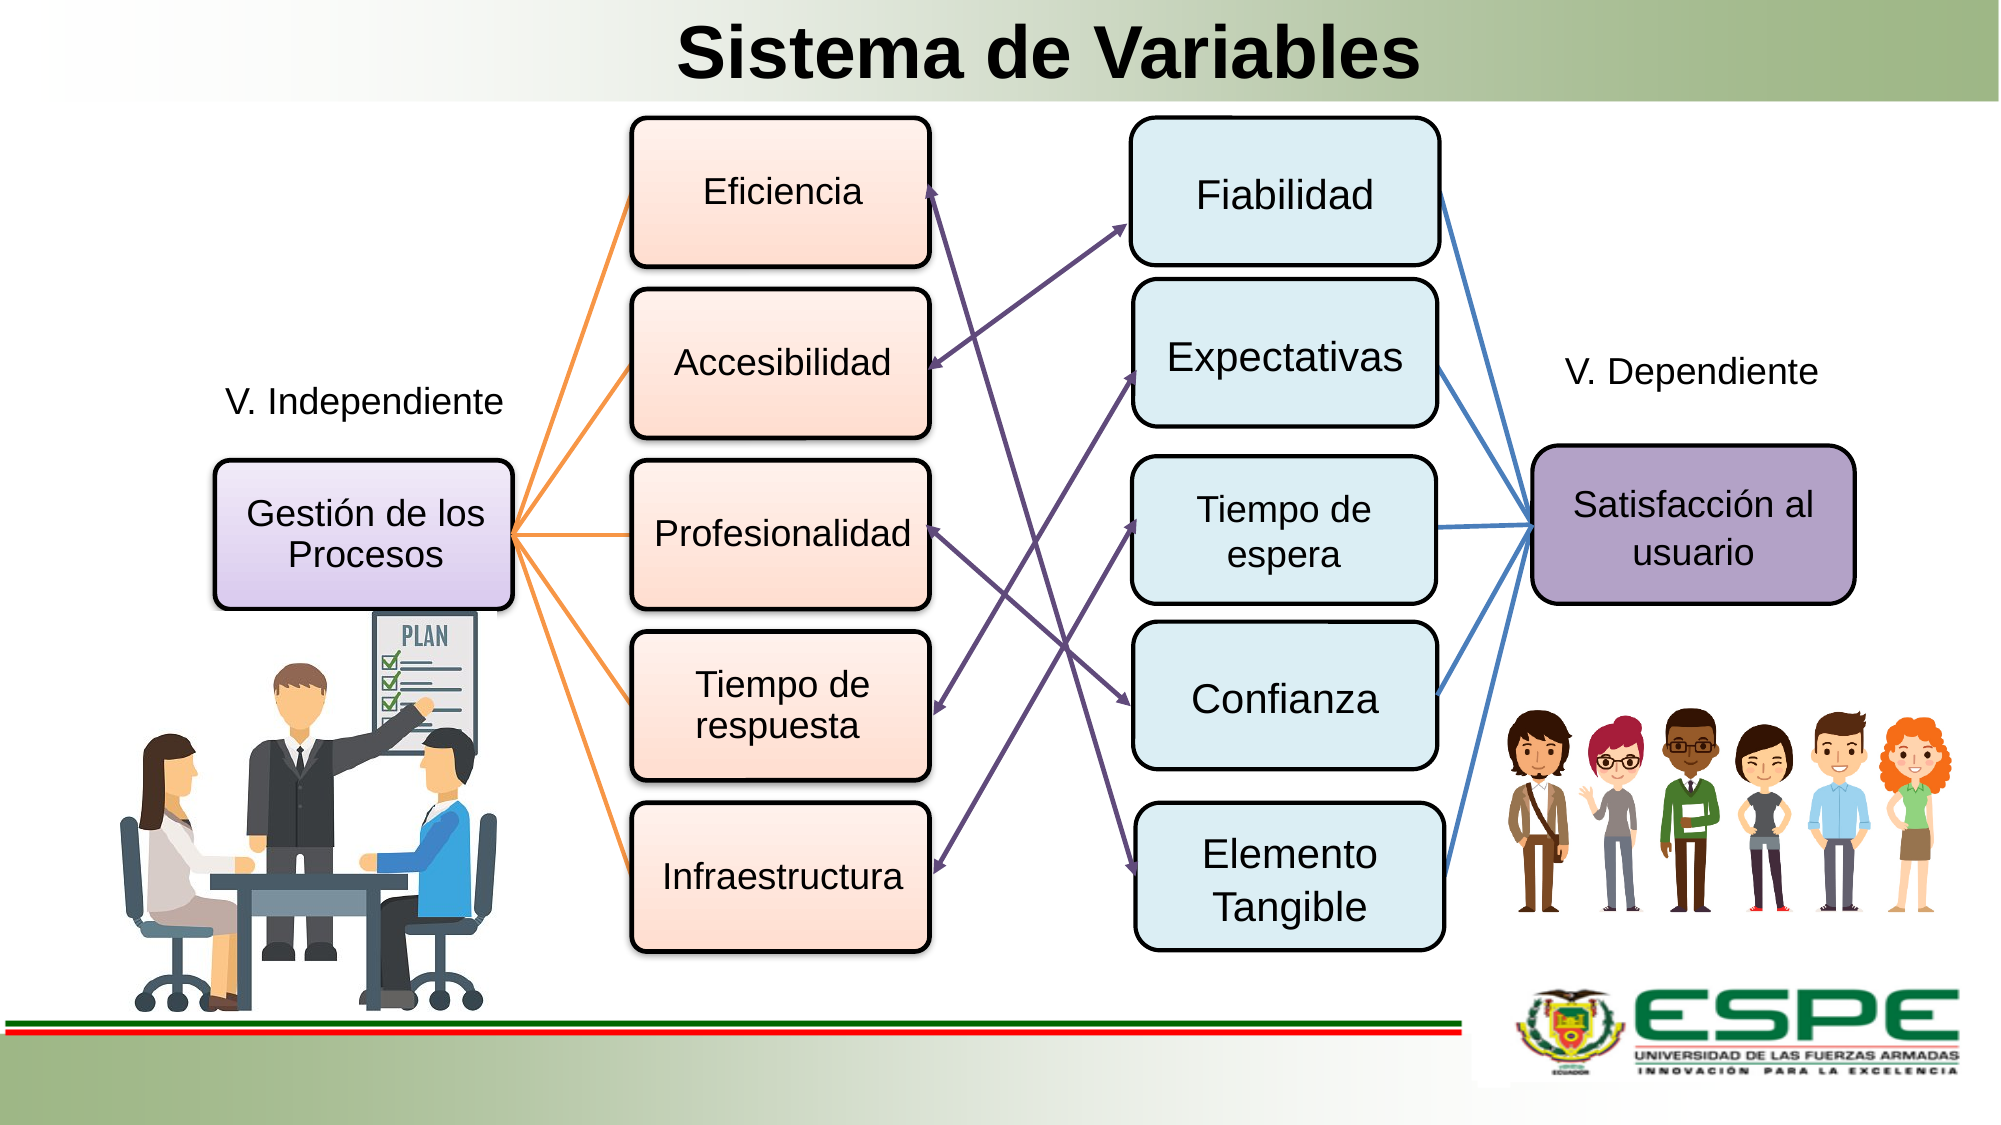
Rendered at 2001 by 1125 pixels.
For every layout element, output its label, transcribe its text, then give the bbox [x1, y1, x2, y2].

picture [0, 0, 2001, 1125]
text_box Sistema de Variables [661, 0, 1438, 102]
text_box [208, 117, 1954, 952]
